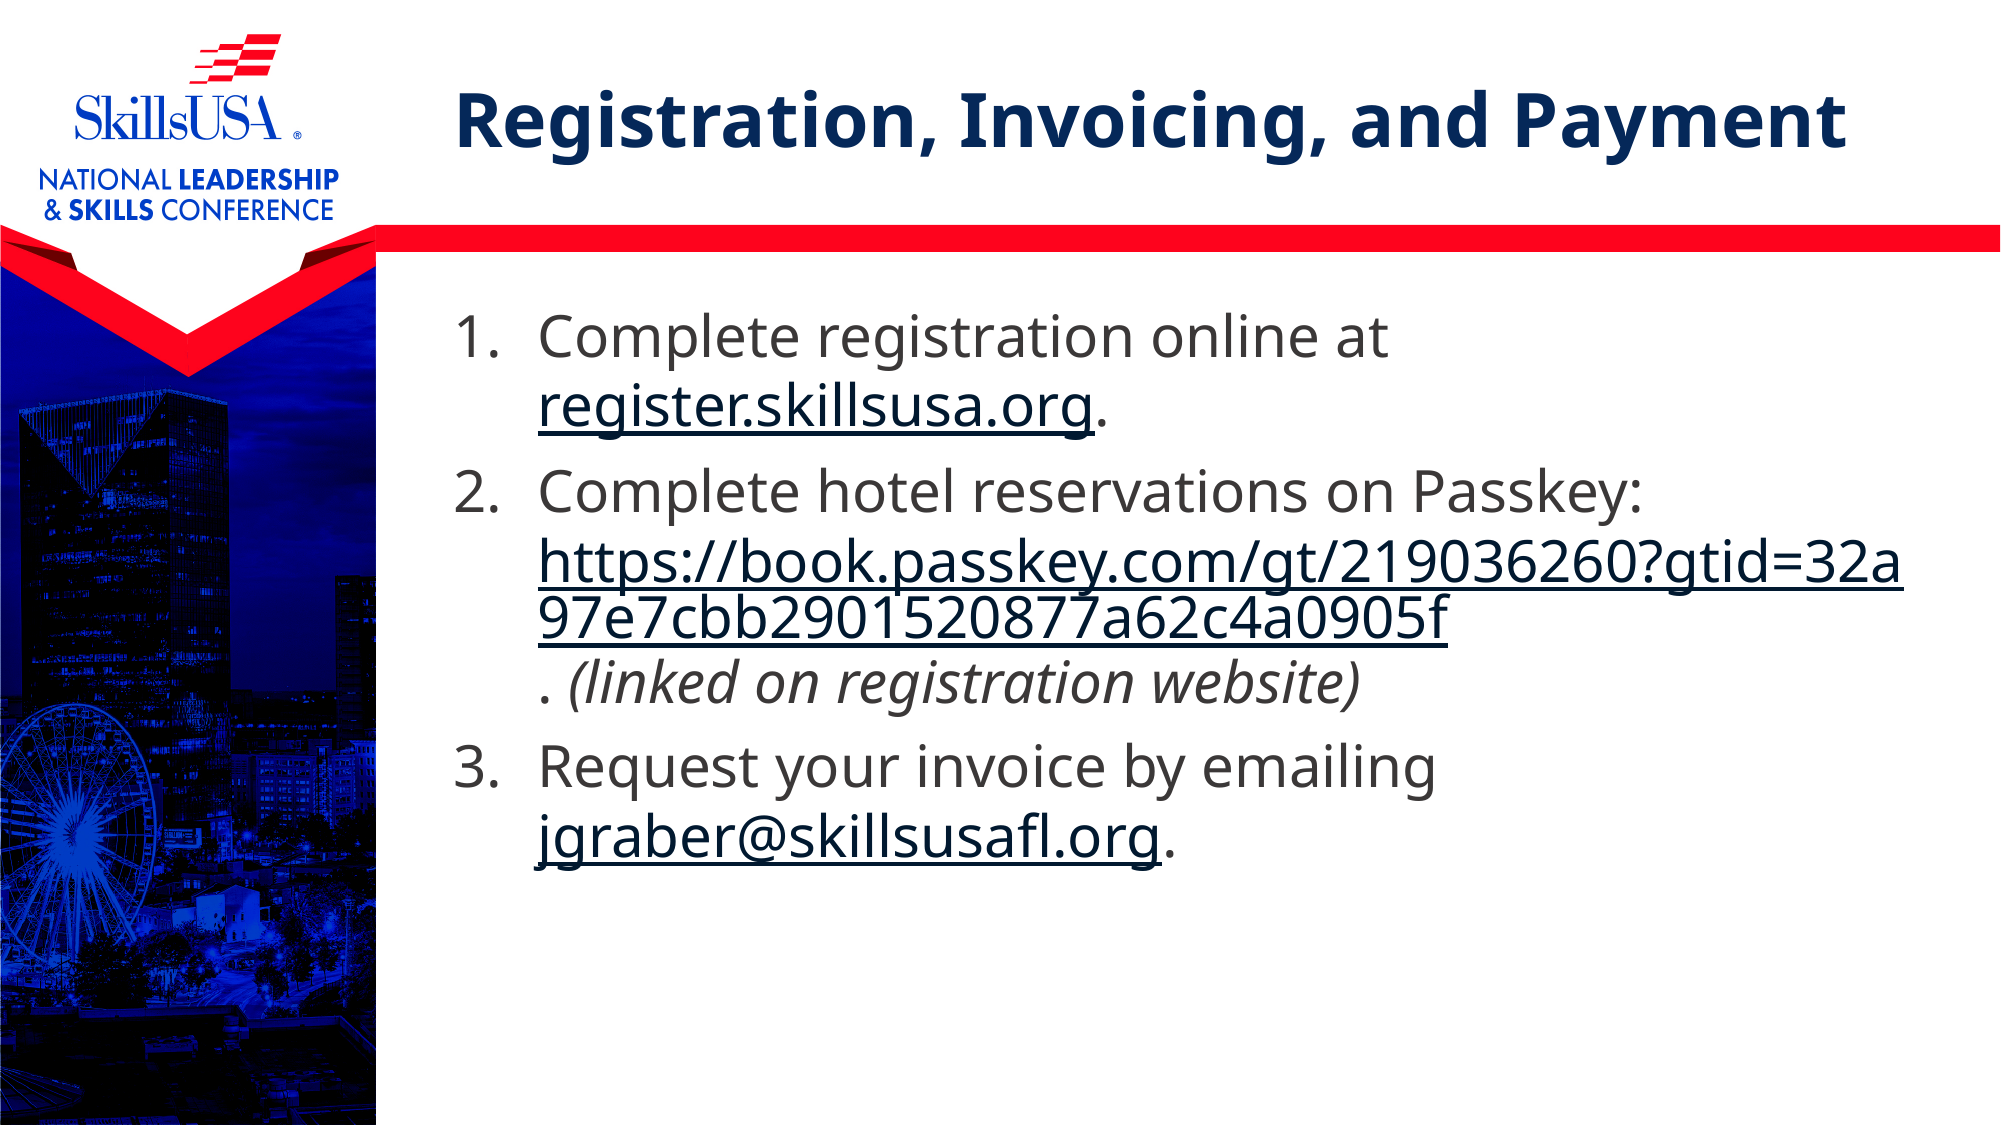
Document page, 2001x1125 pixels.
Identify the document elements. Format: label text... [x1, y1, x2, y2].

list Complete registration online at register.skillsusa.org. Complete hotel reservations on Passkey: https://book.passkey.com/gt/219036260?gtid=32a97e7cbb2901520877a62c4a0905f. (linked on registration website) Request your invoice by emailing jgraber@skillsusafl.org. [438, 299, 1939, 1014]
picture [0, 0, 2001, 1125]
title Registration, Invoicing, and Payment [438, 47, 1939, 198]
